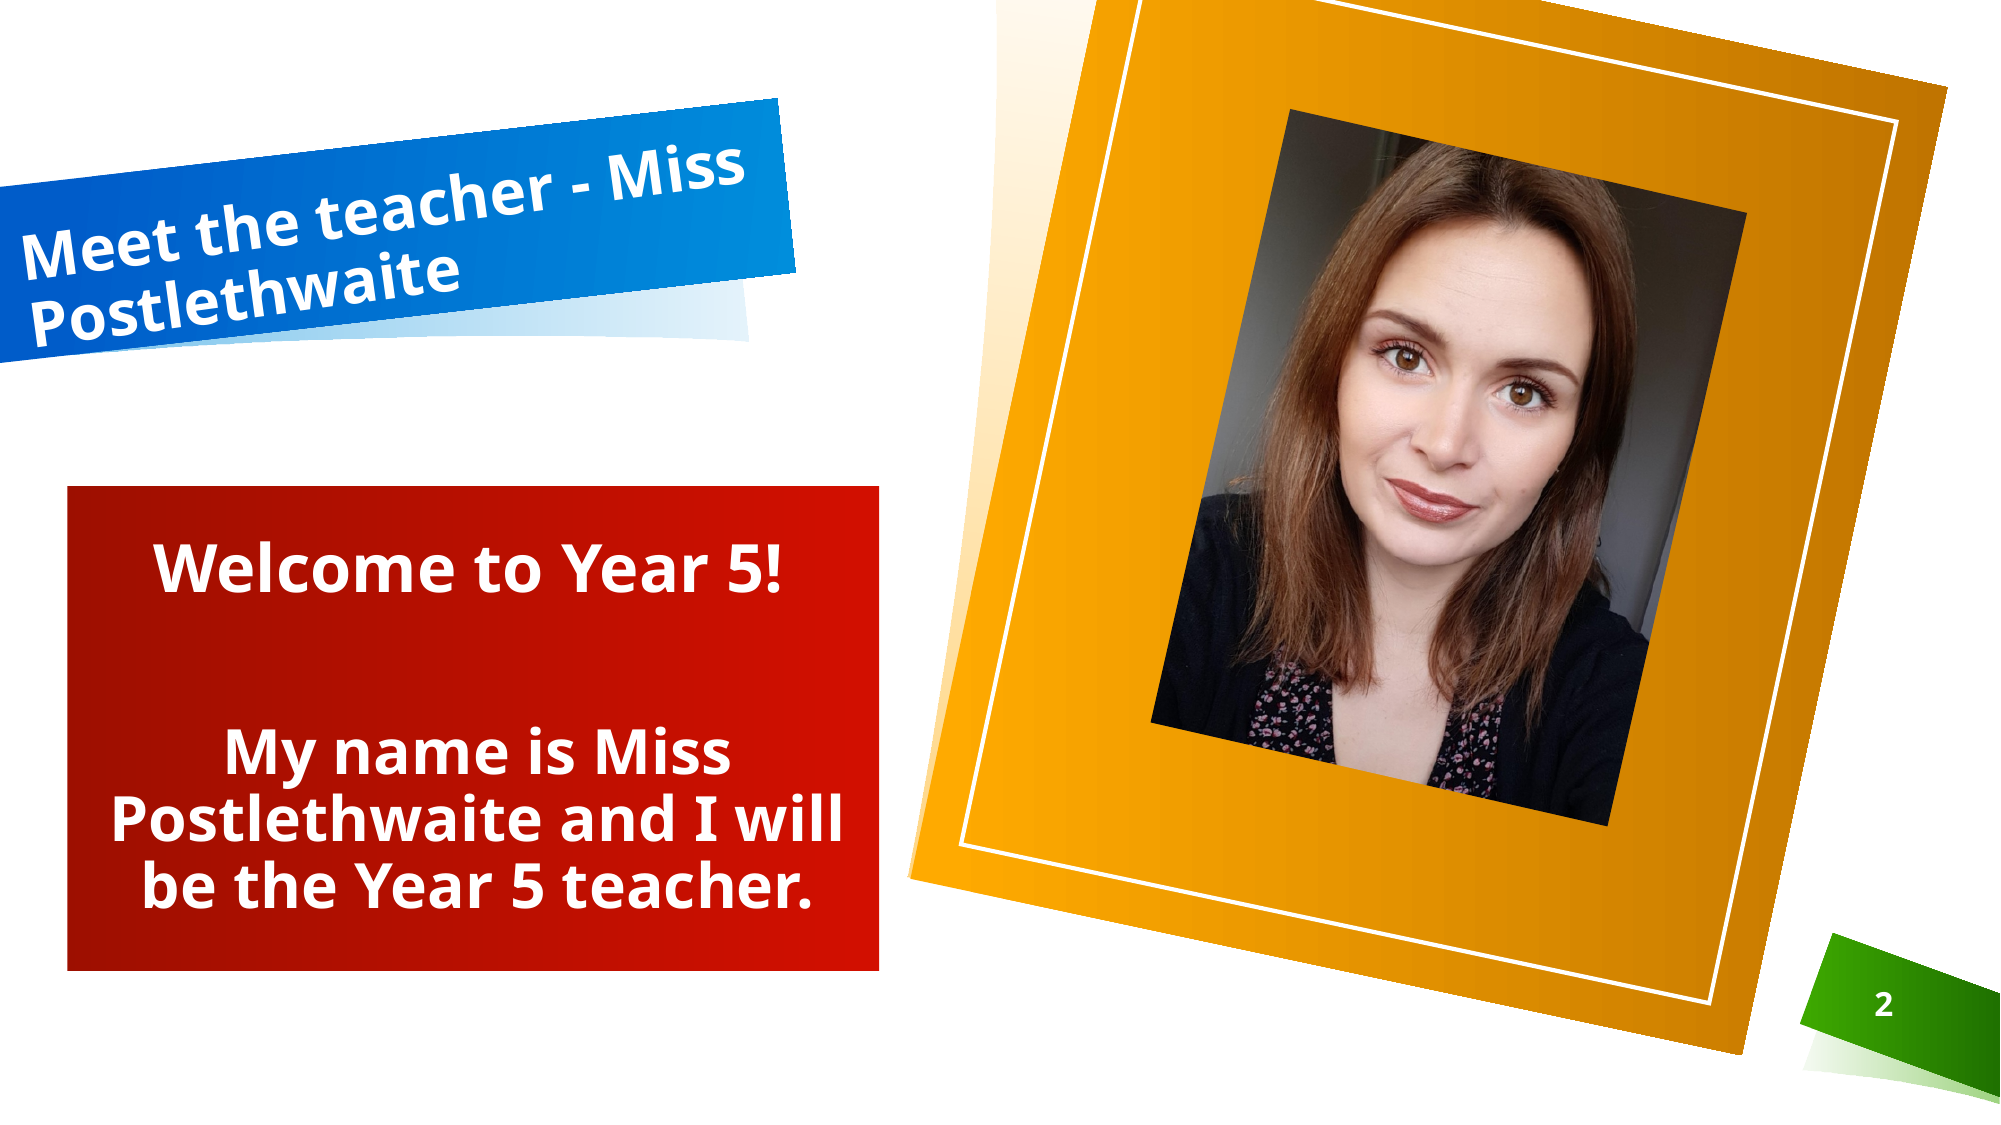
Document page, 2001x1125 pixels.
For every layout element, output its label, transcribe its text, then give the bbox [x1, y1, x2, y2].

list Welcome to Year 5! My name is Miss Postlethwaite and I will be the Year 5 teacher. [67, 486, 880, 971]
title Meet the teacher - Miss Postlethwaite [0, 108, 824, 372]
slide_number 2 [1831, 975, 1937, 1036]
picture [1150, 108, 1748, 827]
